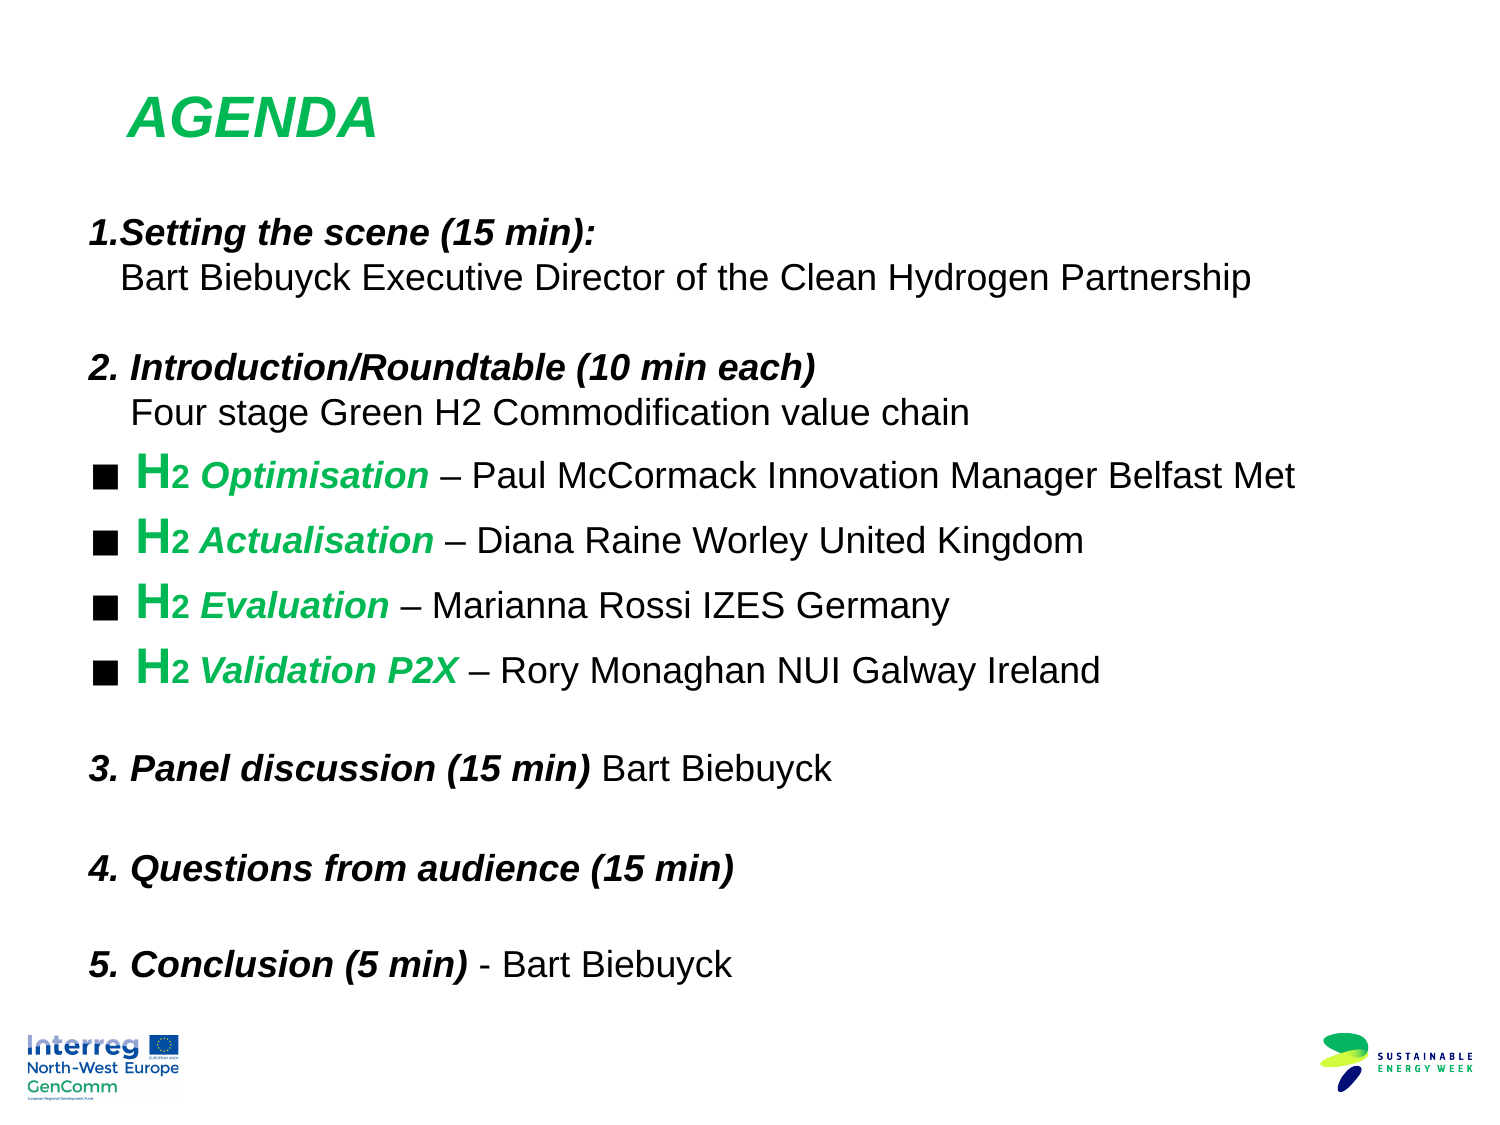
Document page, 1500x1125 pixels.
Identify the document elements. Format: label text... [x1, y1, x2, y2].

picture [27, 1035, 179, 1102]
text_box AGENDA [112, 71, 863, 157]
text_box 1.Setting the scene (15 min): Bart Biebuyck Executive Director of the Clean Hydrogen Partnership 2. Introduction/Roundtable (10 min each) Four stage Green H2 Commodification value chain H2 Optimisation – Paul McCormack Innovation Manager Belfast Met H2 Actualisation – Diana Raine Worley United Kingdom H2 Evaluation – Marianna Rossi IZES Germany H2 Validation P2X – Rory Monaghan NUI Galway Ireland 3. Panel discussion (15 min) Bart Biebuyck 4. Questions from audience (15 min) 5. Conclusion (5 min) - Bart Biebuyck [73, 200, 1427, 1037]
picture [1287, 1001, 1500, 1125]
